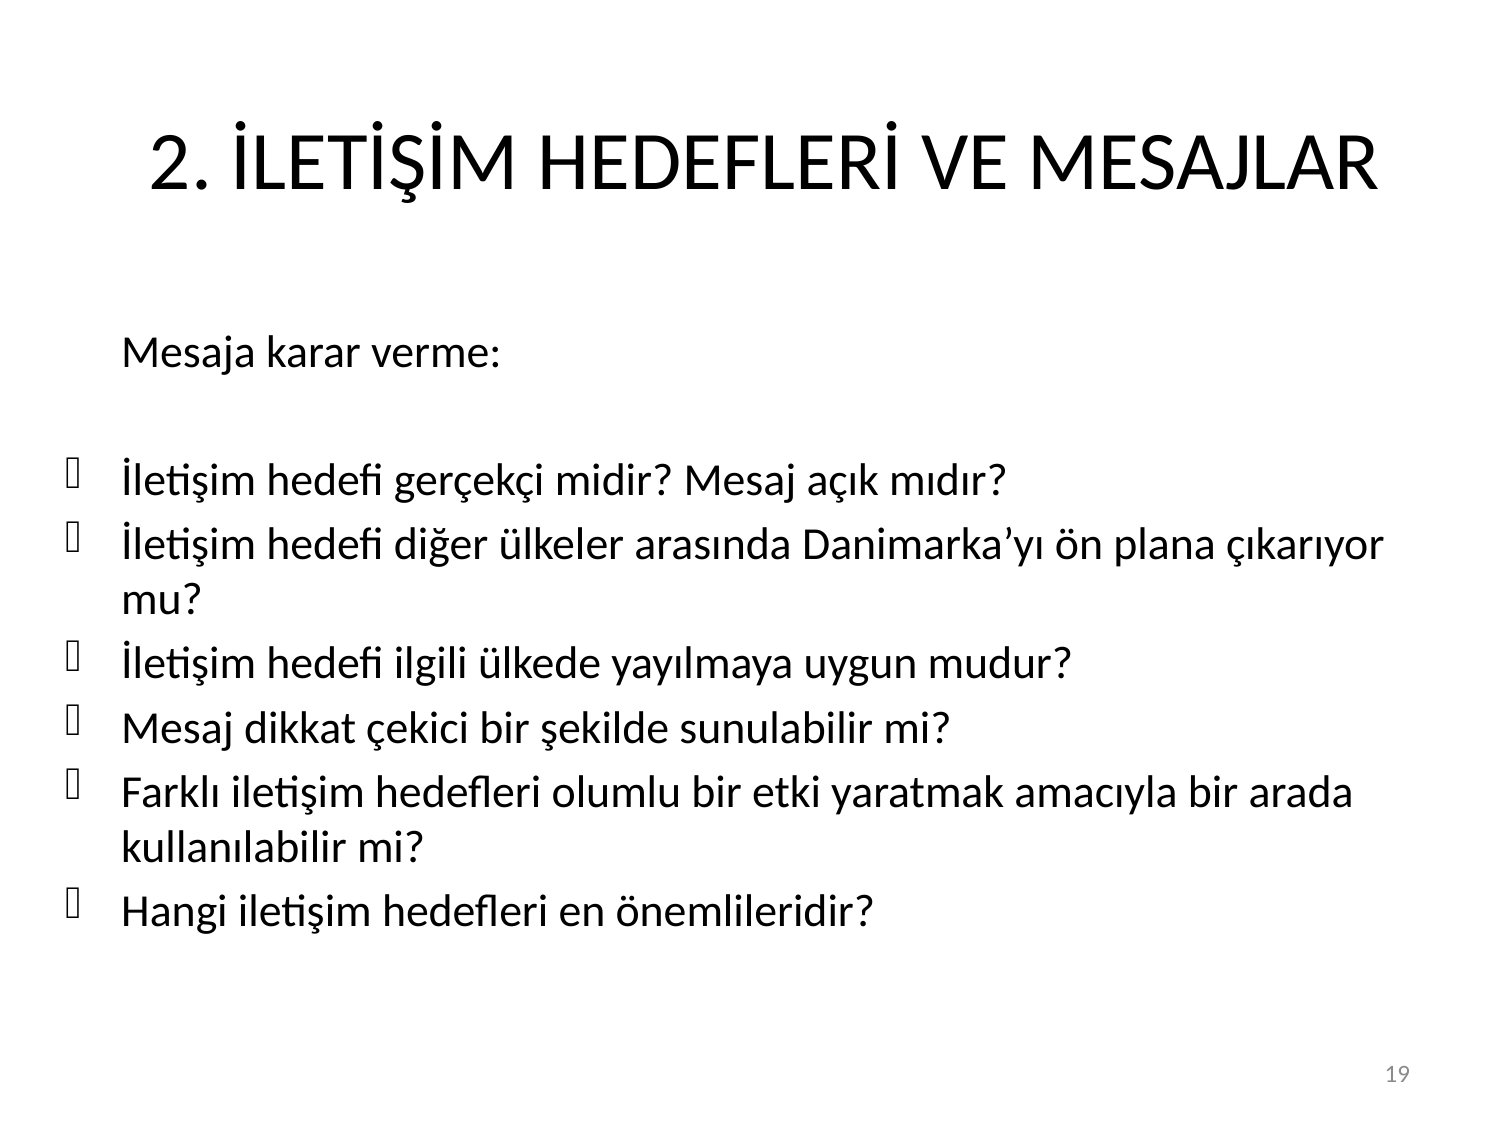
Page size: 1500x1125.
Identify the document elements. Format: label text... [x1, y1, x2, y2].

list Mesaja karar verme: İletişim hedefi gerçekçi midir? Mesaj açık mıdır? İletişim hedefi diğer ülkeler arasında Danimarka’yı ön plana çıkarıyor mu? İletişim hedefi ilgili ülkede yayılmaya uygun mudur? Mesaj dikkat çekici bir şekilde sunulabilir mi? Farklı iletişim hedefleri olumlu bir etki yaratmak amacıyla bir arada kullanılabilir mi? Hangi iletişim hedefleri en önemlileridir? [50, 249, 1475, 1094]
title 2. İLETİŞİM HEDEFLERİ VE MESAJLAR [89, 62, 1442, 249]
slide_number 18 [1074, 1042, 1425, 1103]
